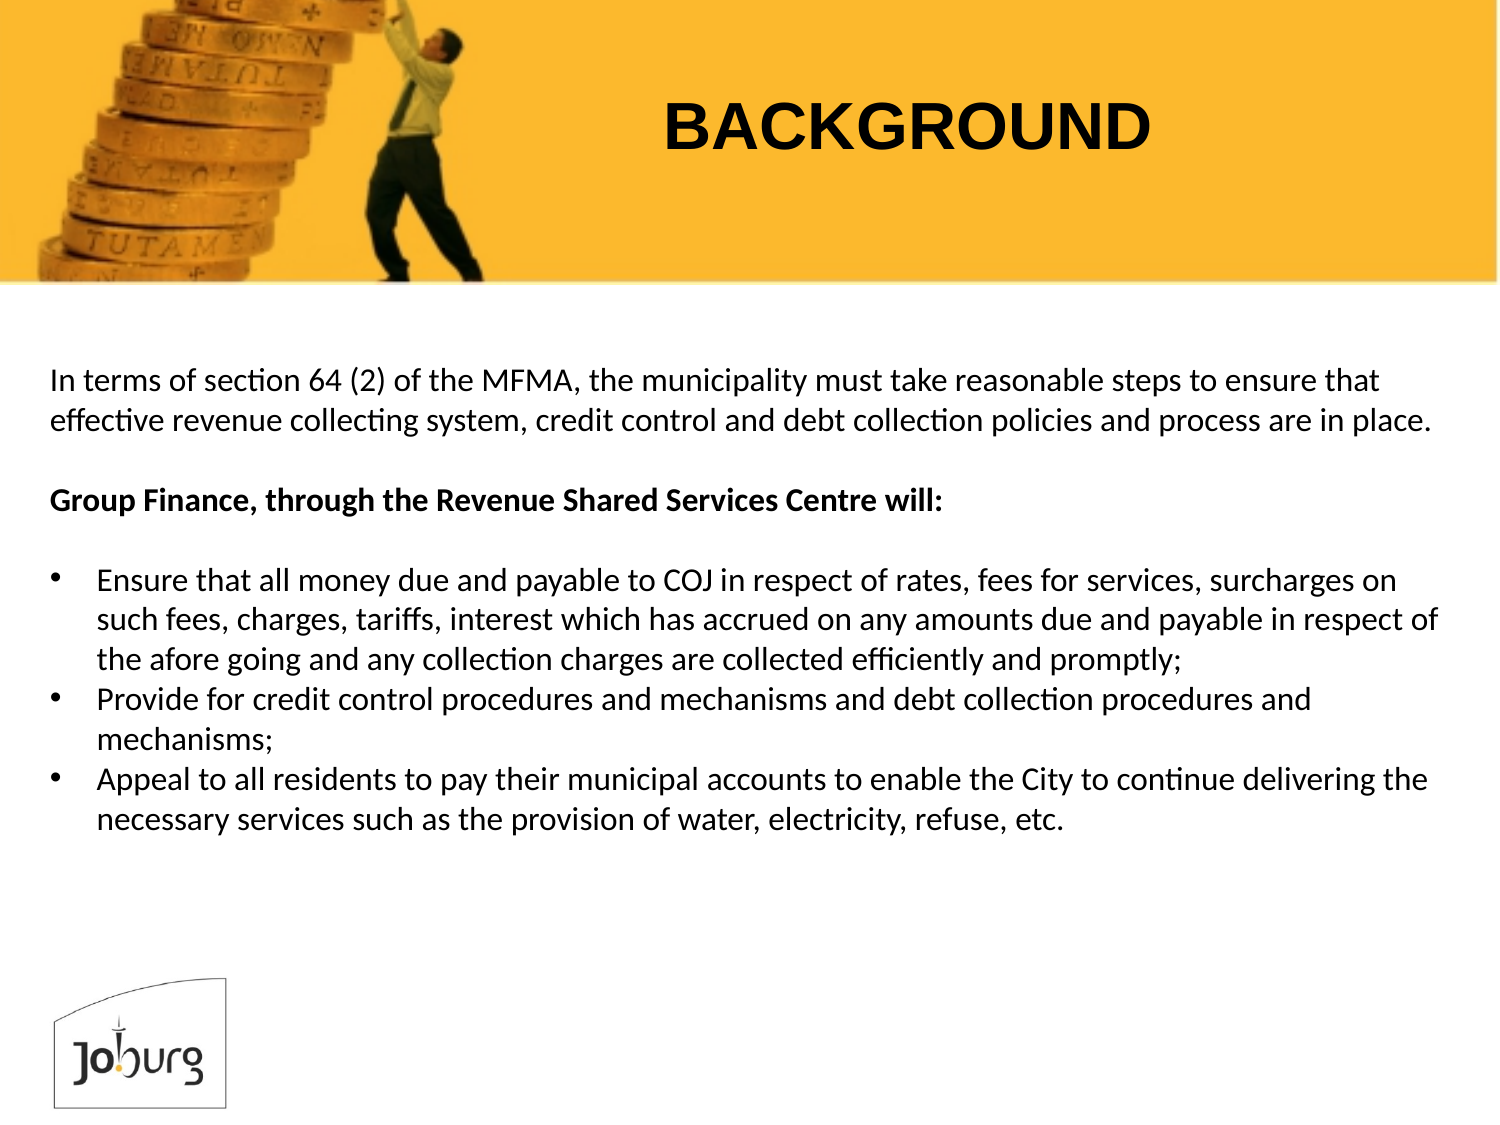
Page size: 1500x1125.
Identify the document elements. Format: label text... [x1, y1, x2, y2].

picture [0, 944, 299, 1125]
text_box In terms of section 64 (2) of the MFMA, the municipality must take reasonable steps to ensure that effective revenue collecting system, credit control and debt collection policies and process are in place. Group Finance, through the Revenue Shared Services Centre will: Ensure that all money due and payable to COJ in respect of rates, fees for services, surcharges on such fees, charges, tariffs, interest which has accrued on any amounts due and payable in respect of the afore going and any collection charges are collected efficiently and promptly; Provide for credit control procedures and mechanisms and debt collection procedures and mechanisms; Appeal to all residents to pay their municipal accounts to enable the City to continue delivering the necessary services such as the provision of water, electricity, refuse, etc. [35, 310, 1464, 925]
picture [0, 0, 1500, 285]
